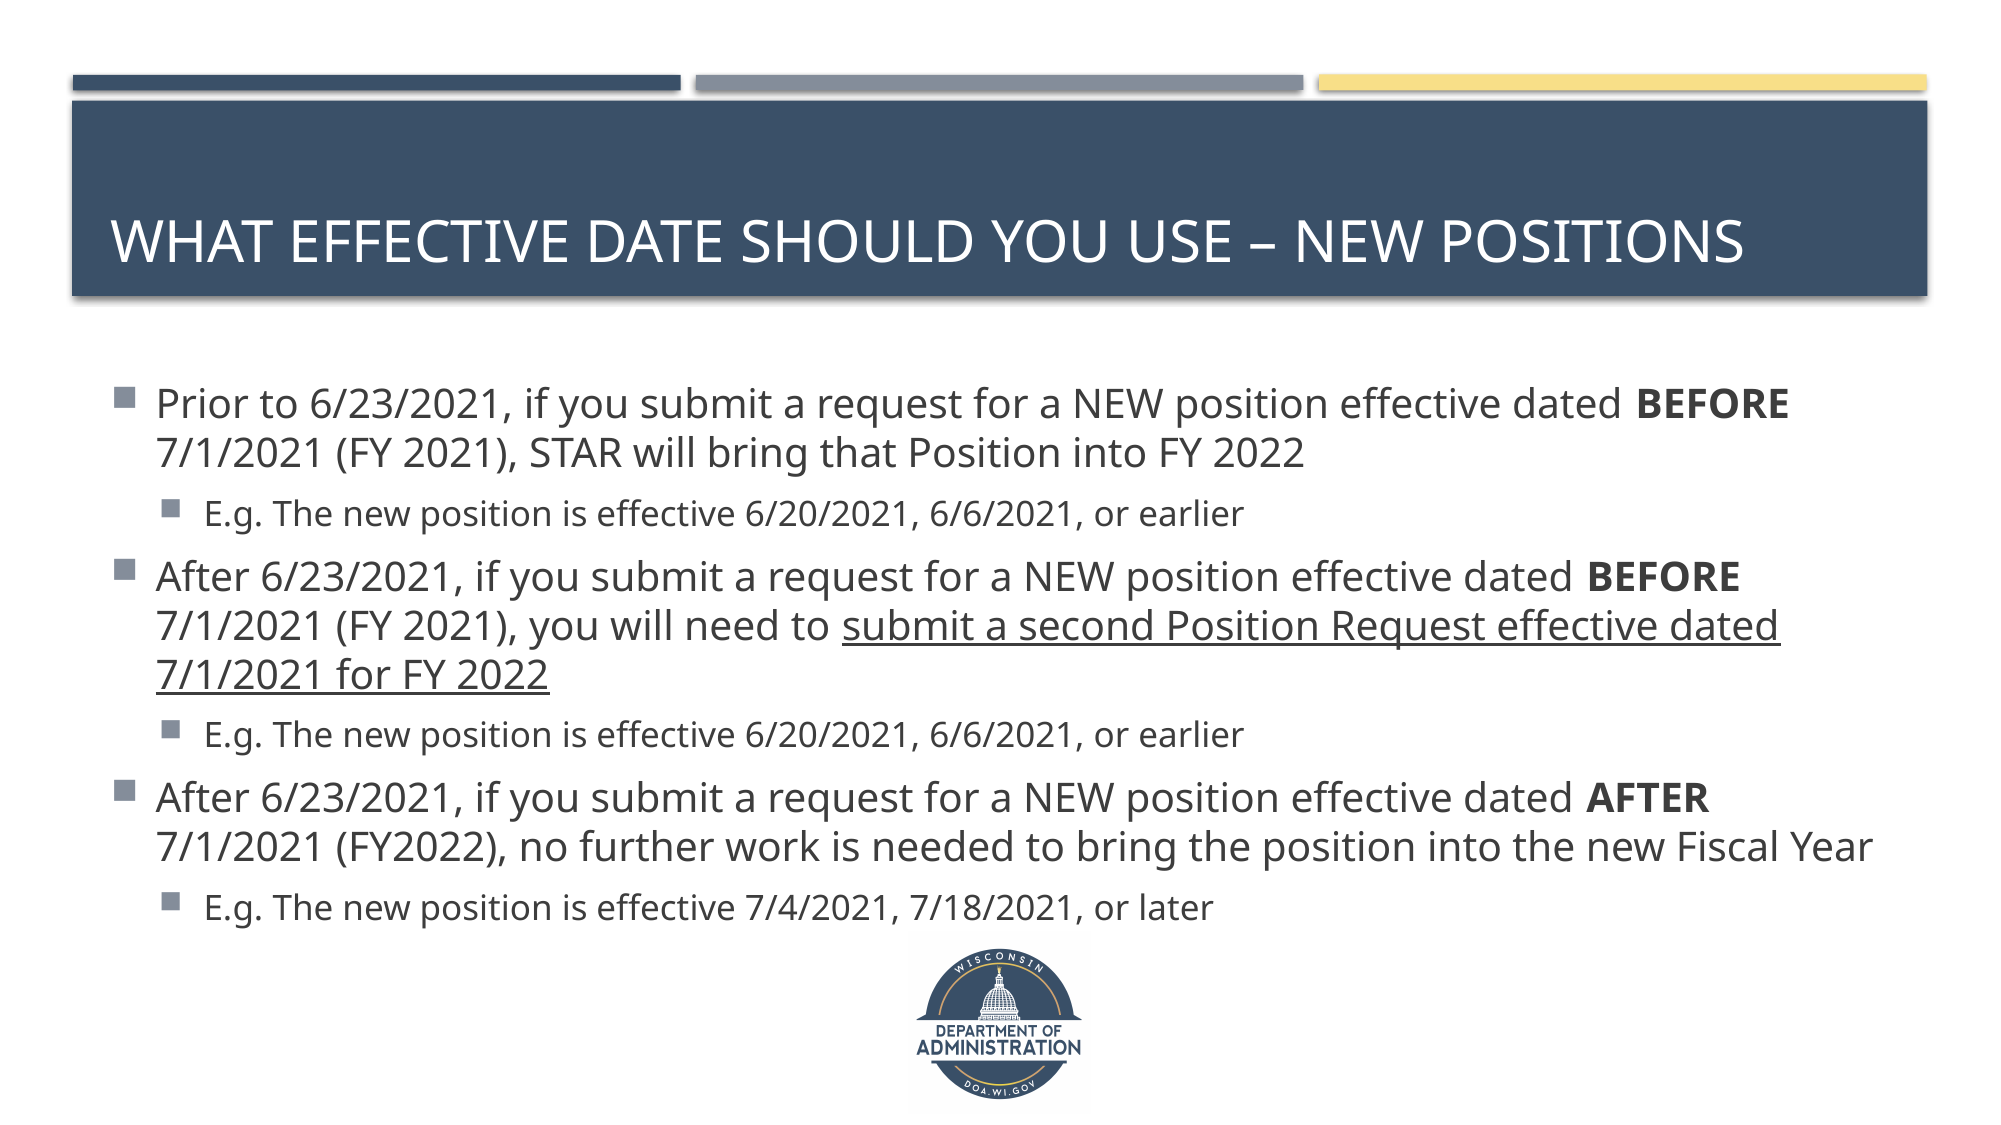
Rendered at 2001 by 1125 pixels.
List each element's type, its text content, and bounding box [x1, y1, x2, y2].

list Prior to 6/23/2021, if you submit a request for a NEW position effective dated BEFORE 7/1/2021 (FY 2021), STAR will bring that Position into FY 2022 E.g. The new position is effective 6/20/2021, 6/6/2021, or earlier After 6/23/2021, if you submit a request for a NEW position effective dated BEFORE 7/1/2021 (FY 2021), you will need to submit a second Position Request effective dated 7/1/2021 for FY 2022 E.g. The new position is effective 6/20/2021, 6/6/2021, or earlier After 6/23/2021, if you submit a request for a NEW position effective dated AFTER 7/1/2021 (FY2022), no further work is needed to bring the position into the new Fiscal Year E.g. The new position is effective 7/4/2021, 7/18/2021, or later [95, 344, 1905, 962]
picture [908, 962, 1091, 1114]
title What effective date should you use – New Positions [95, 115, 1905, 282]
